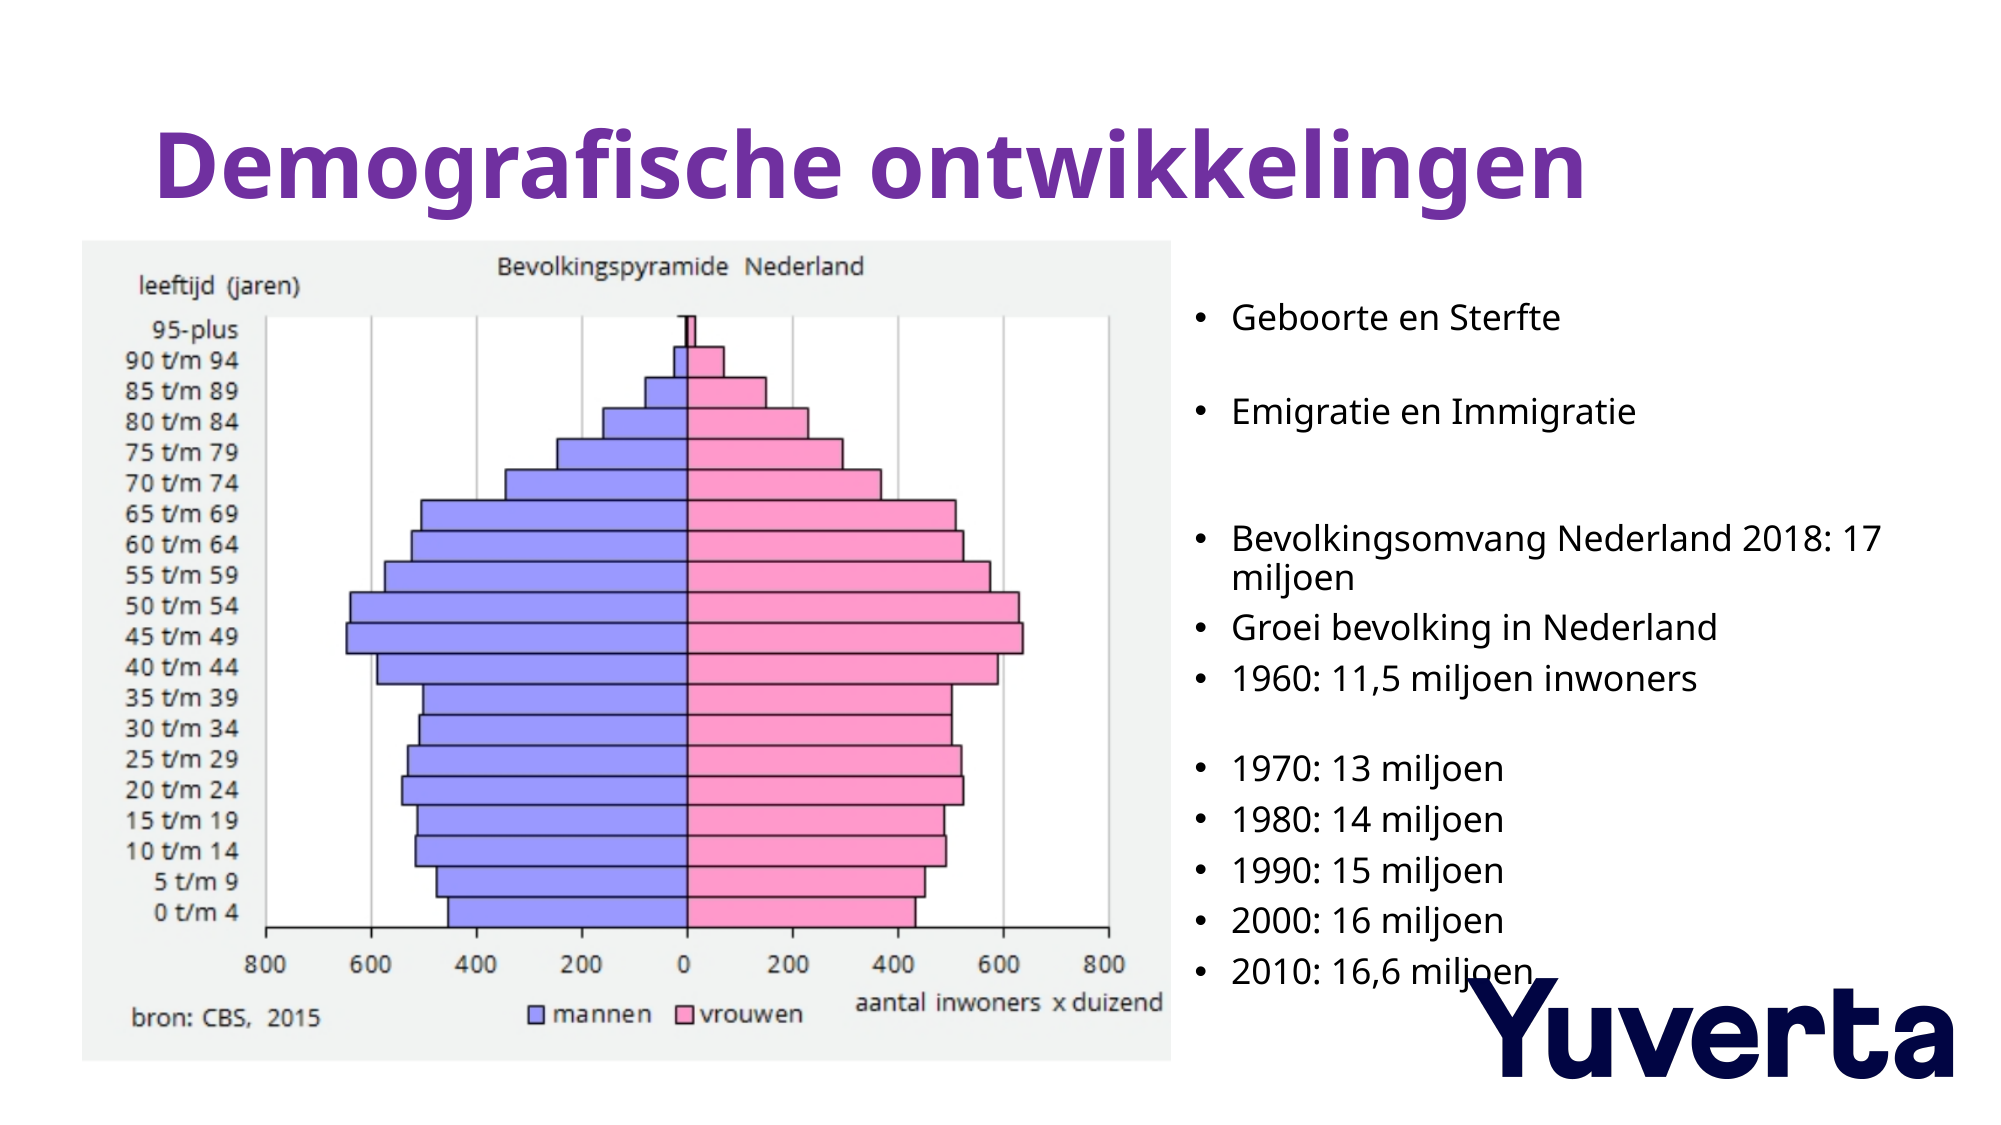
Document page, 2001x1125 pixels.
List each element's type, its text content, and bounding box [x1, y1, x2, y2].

title Demografische ontwikkelingen [137, 59, 1863, 278]
picture [1434, 945, 2000, 1125]
picture [82, 233, 1171, 1065]
list Geboorte en Sterfte Emigratie en Immigratie Bevolkingsomvang Nederland 2018: 17 miljoen Groei bevolking in Nederland 1960: 11,5 miljoen inwoners 1970: 13 miljoen 1980: 14 miljoen 1990: 15 miljoen 2000: 16 miljoen 2010: 16,6 miljoen [1179, 292, 1918, 1006]
